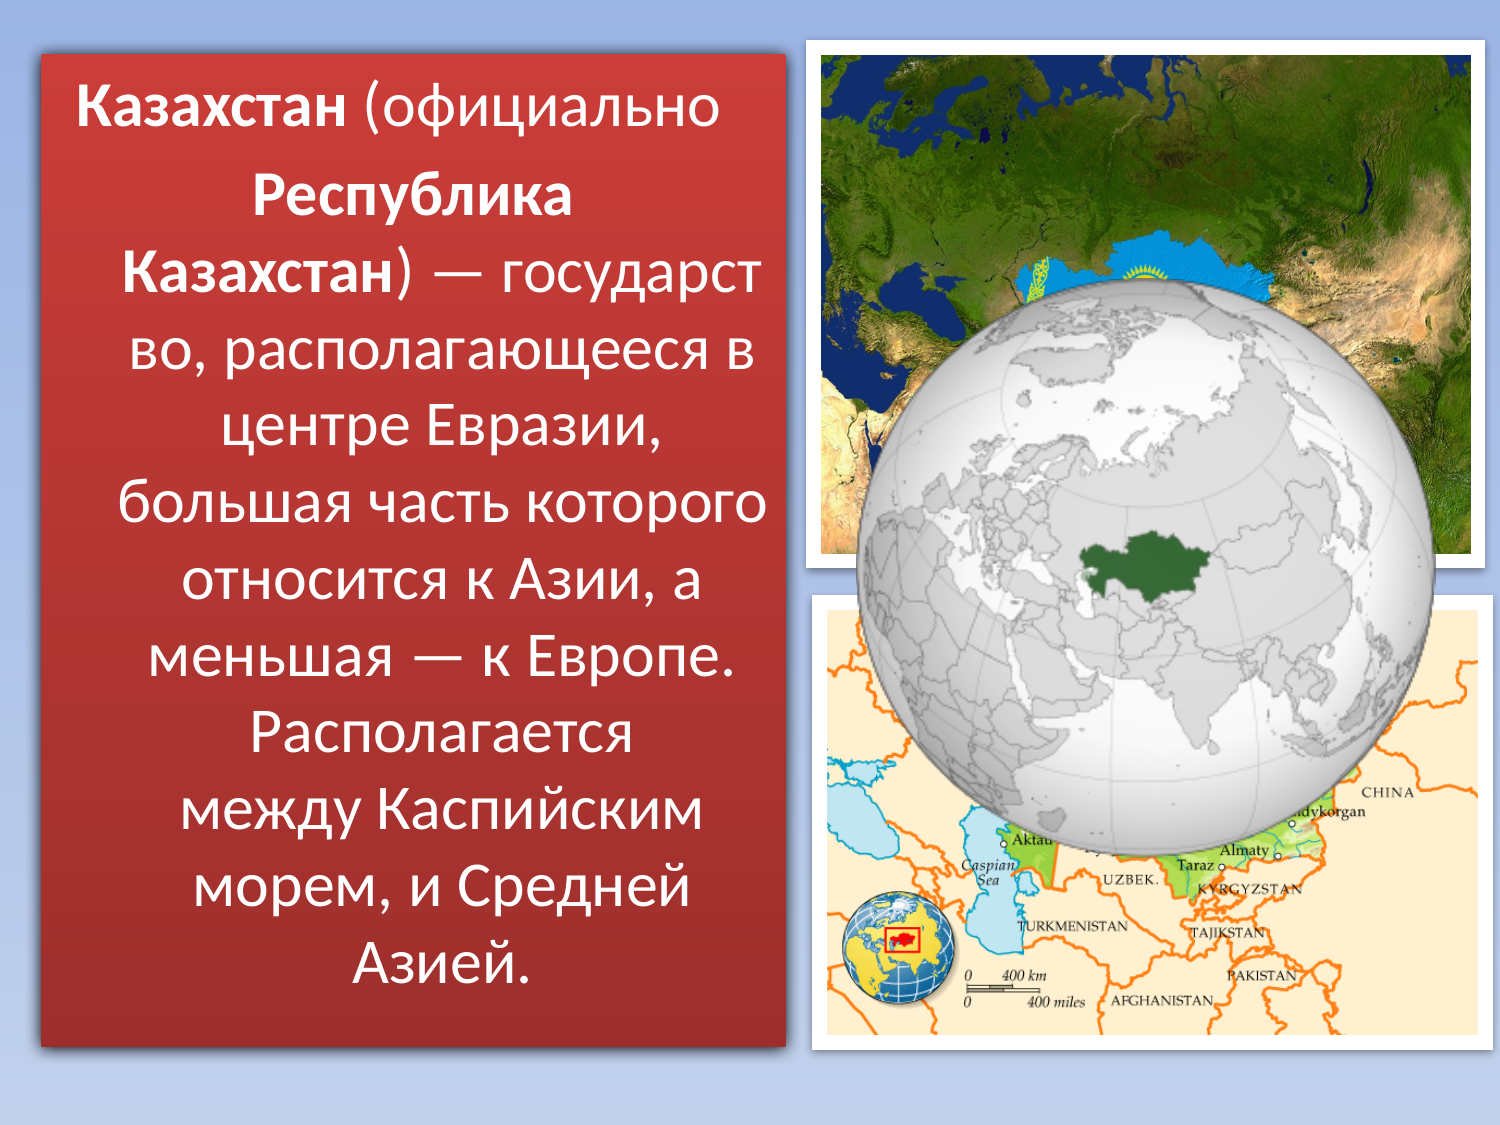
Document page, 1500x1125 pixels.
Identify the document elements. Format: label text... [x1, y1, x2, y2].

list Казахстан (официально Республика Казахстан) — государство, располагающееся в центре Евразии, большая часть которого относится к Азии, а меньшая — к Европе. Располагается между Каспийским морем, и Средней Азией. [41, 54, 786, 1047]
picture [820, 54, 1480, 1036]
